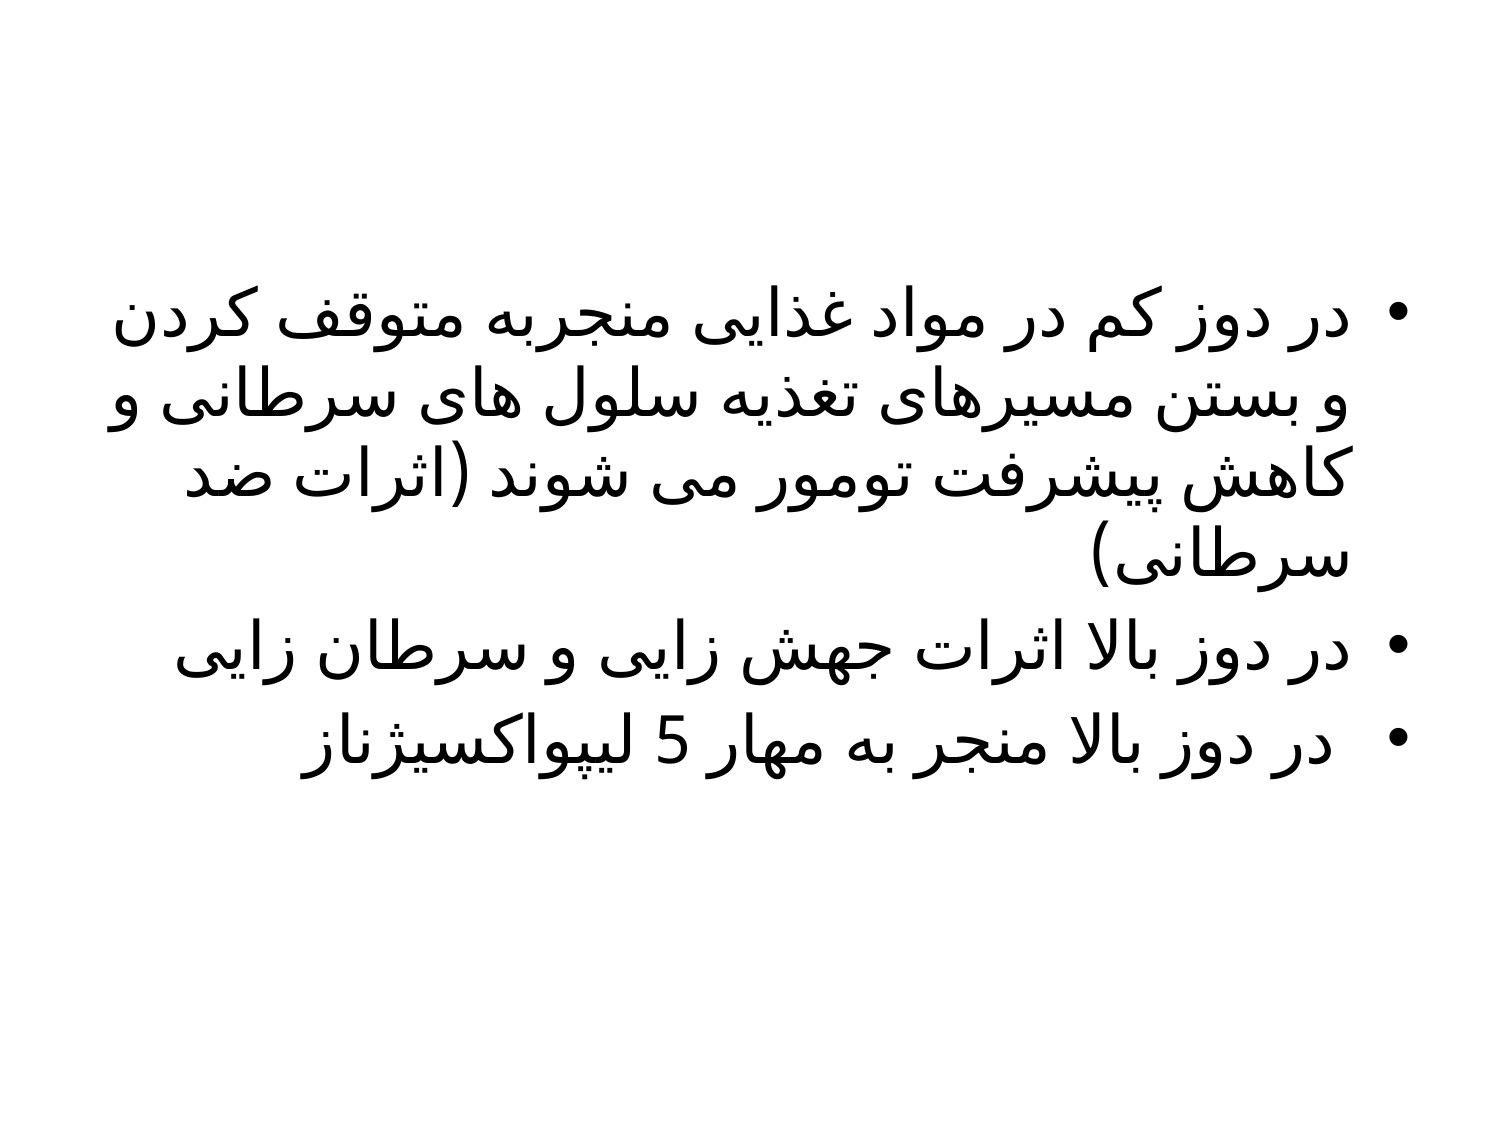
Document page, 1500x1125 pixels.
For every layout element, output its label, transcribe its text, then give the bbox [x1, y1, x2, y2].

list در دوز کم در مواد غذایی منجربه متوقف کردن و بستن مسیرهای تغذیه سلول های سرطانی و کاهش پیشرفت تومور می شوند (اثرات ضد سرطانی) در دوز بالا اثرات جهش زایی و سرطان زایی در دوز بالا منجر به مهار 5 لیپواکسیژناز [75, 262, 1425, 1005]
